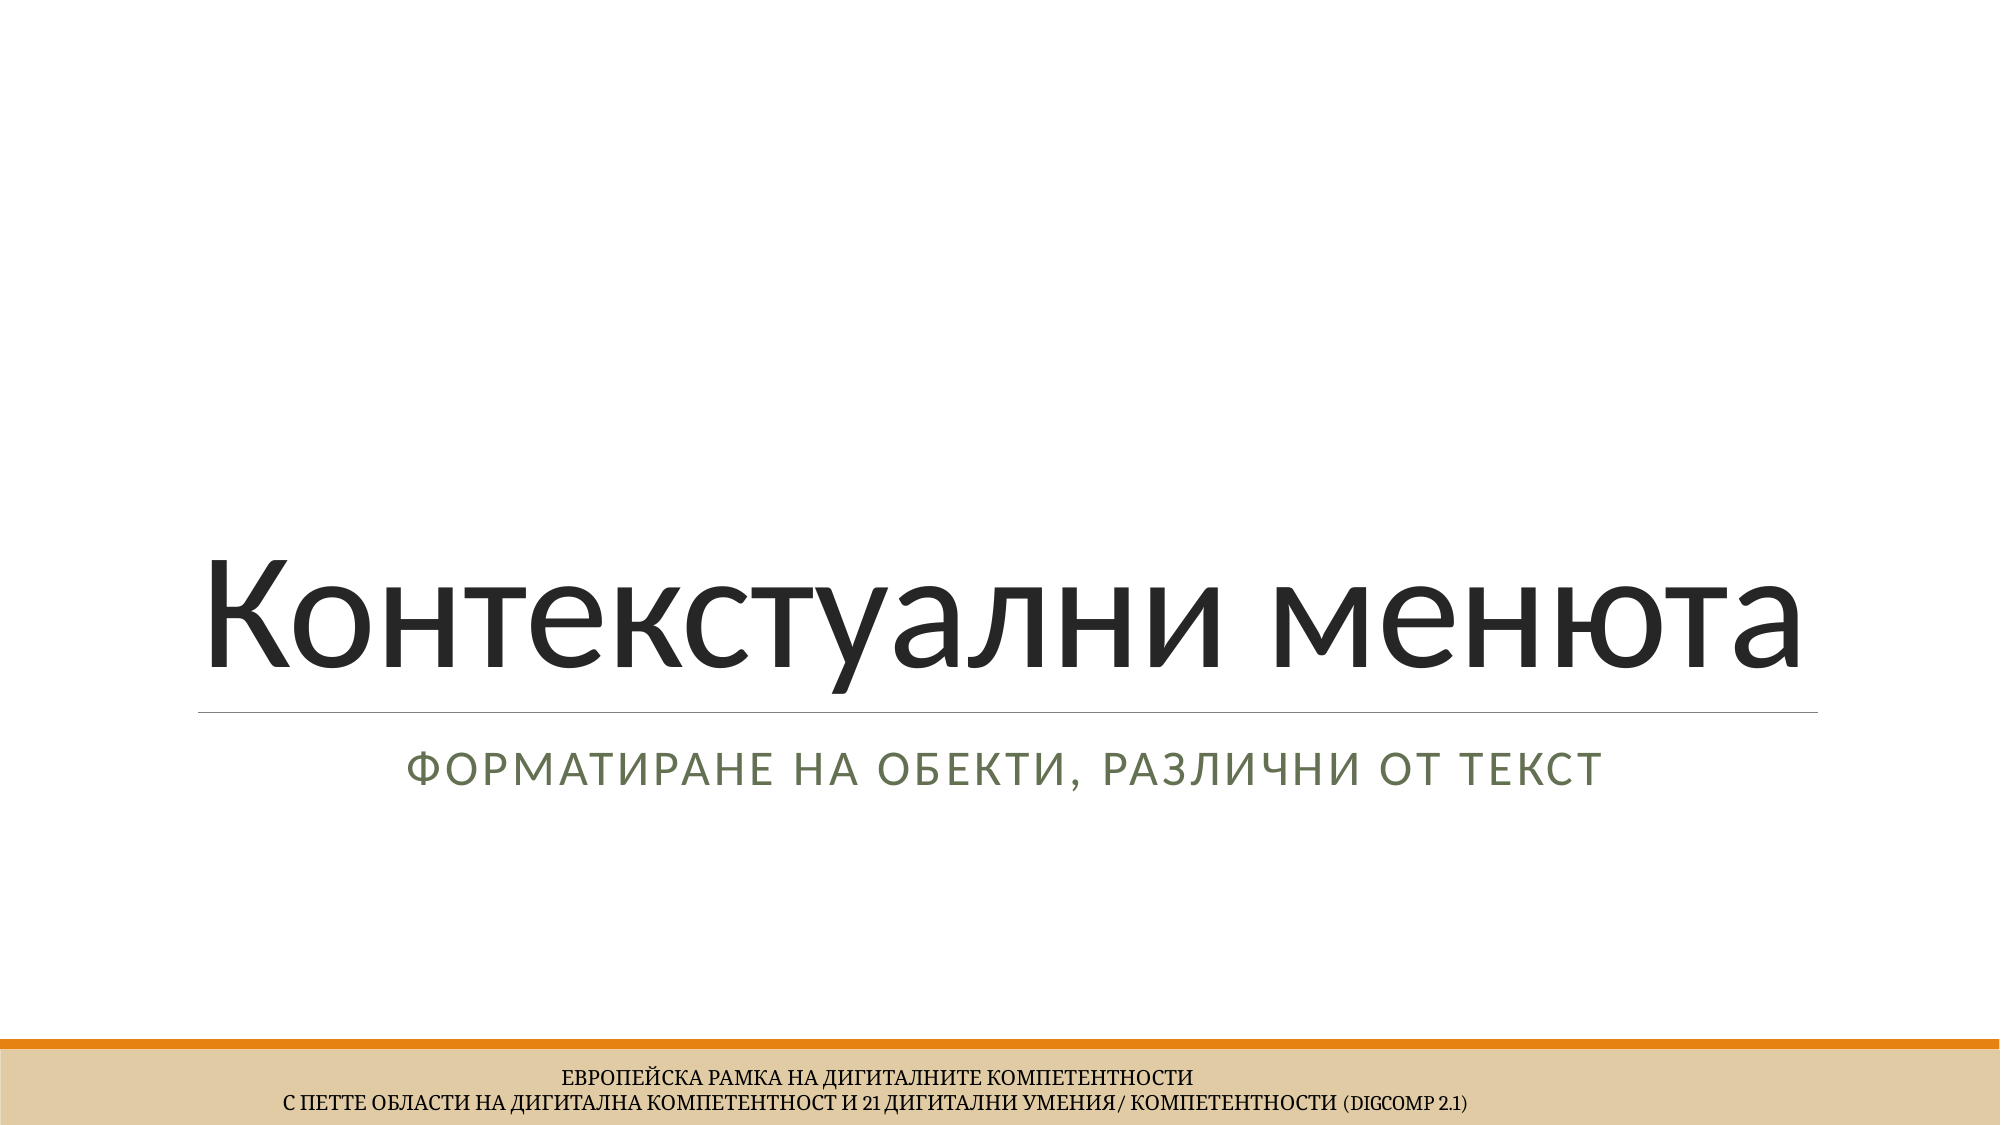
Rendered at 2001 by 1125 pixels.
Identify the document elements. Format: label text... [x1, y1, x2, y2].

title Контекстуални менюта [180, 124, 1830, 710]
footer Европейска Рамка на дигиталните компетентности с петте области на дигитална компетентност и 21 дигитални умения/ компетентности (DigComp 2.1) [0, 1059, 1751, 1120]
list Форматиране на обекти, различни от текст [180, 730, 1830, 918]
